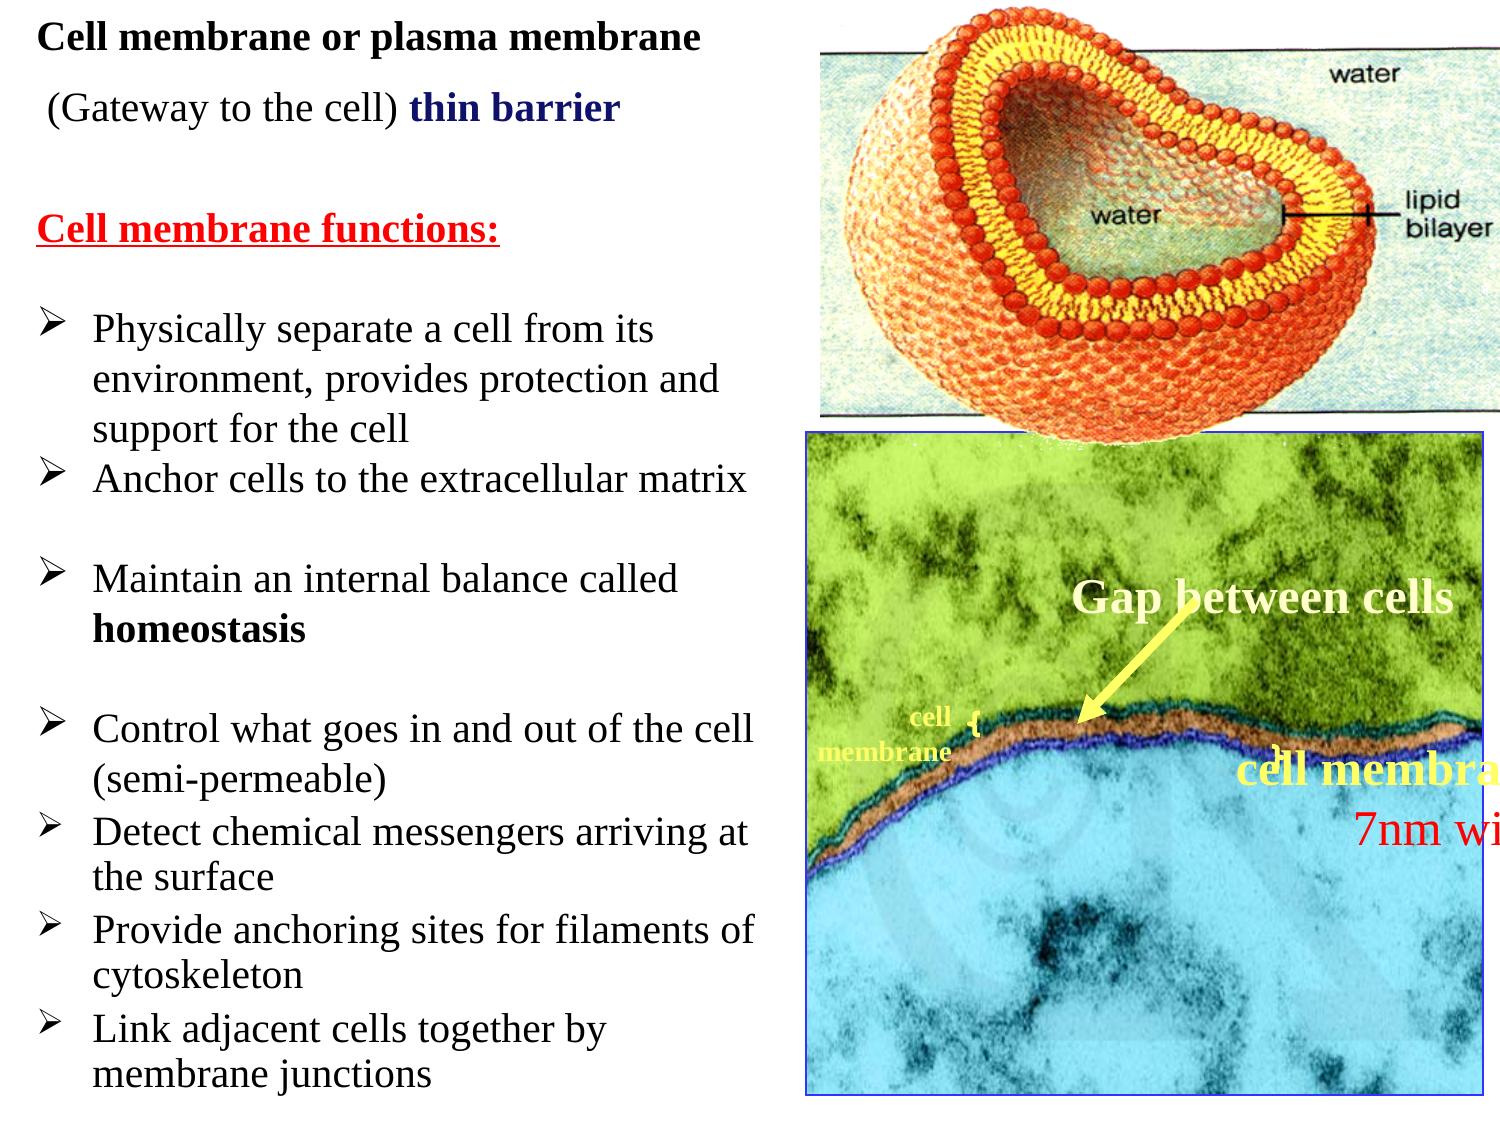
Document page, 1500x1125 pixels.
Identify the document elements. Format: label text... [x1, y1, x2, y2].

picture [820, 0, 1500, 450]
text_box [785, 432, 1500, 1095]
text_box Cell membrane or plasma membrane (Gateway to the cell) thin barrier Cell membrane functions: Physically separate a cell from its environment, provides protection and support for the cell Anchor cells to the extracellular matrix Maintain an internal balance called homeostasis Control what goes in and out of the cell (semi-permeable) Detect chemical messengers arriving at the surface Provide anchoring sites for filaments of cytoskeleton Link adjacent cells together by membrane junctions [21, 1, 790, 1104]
